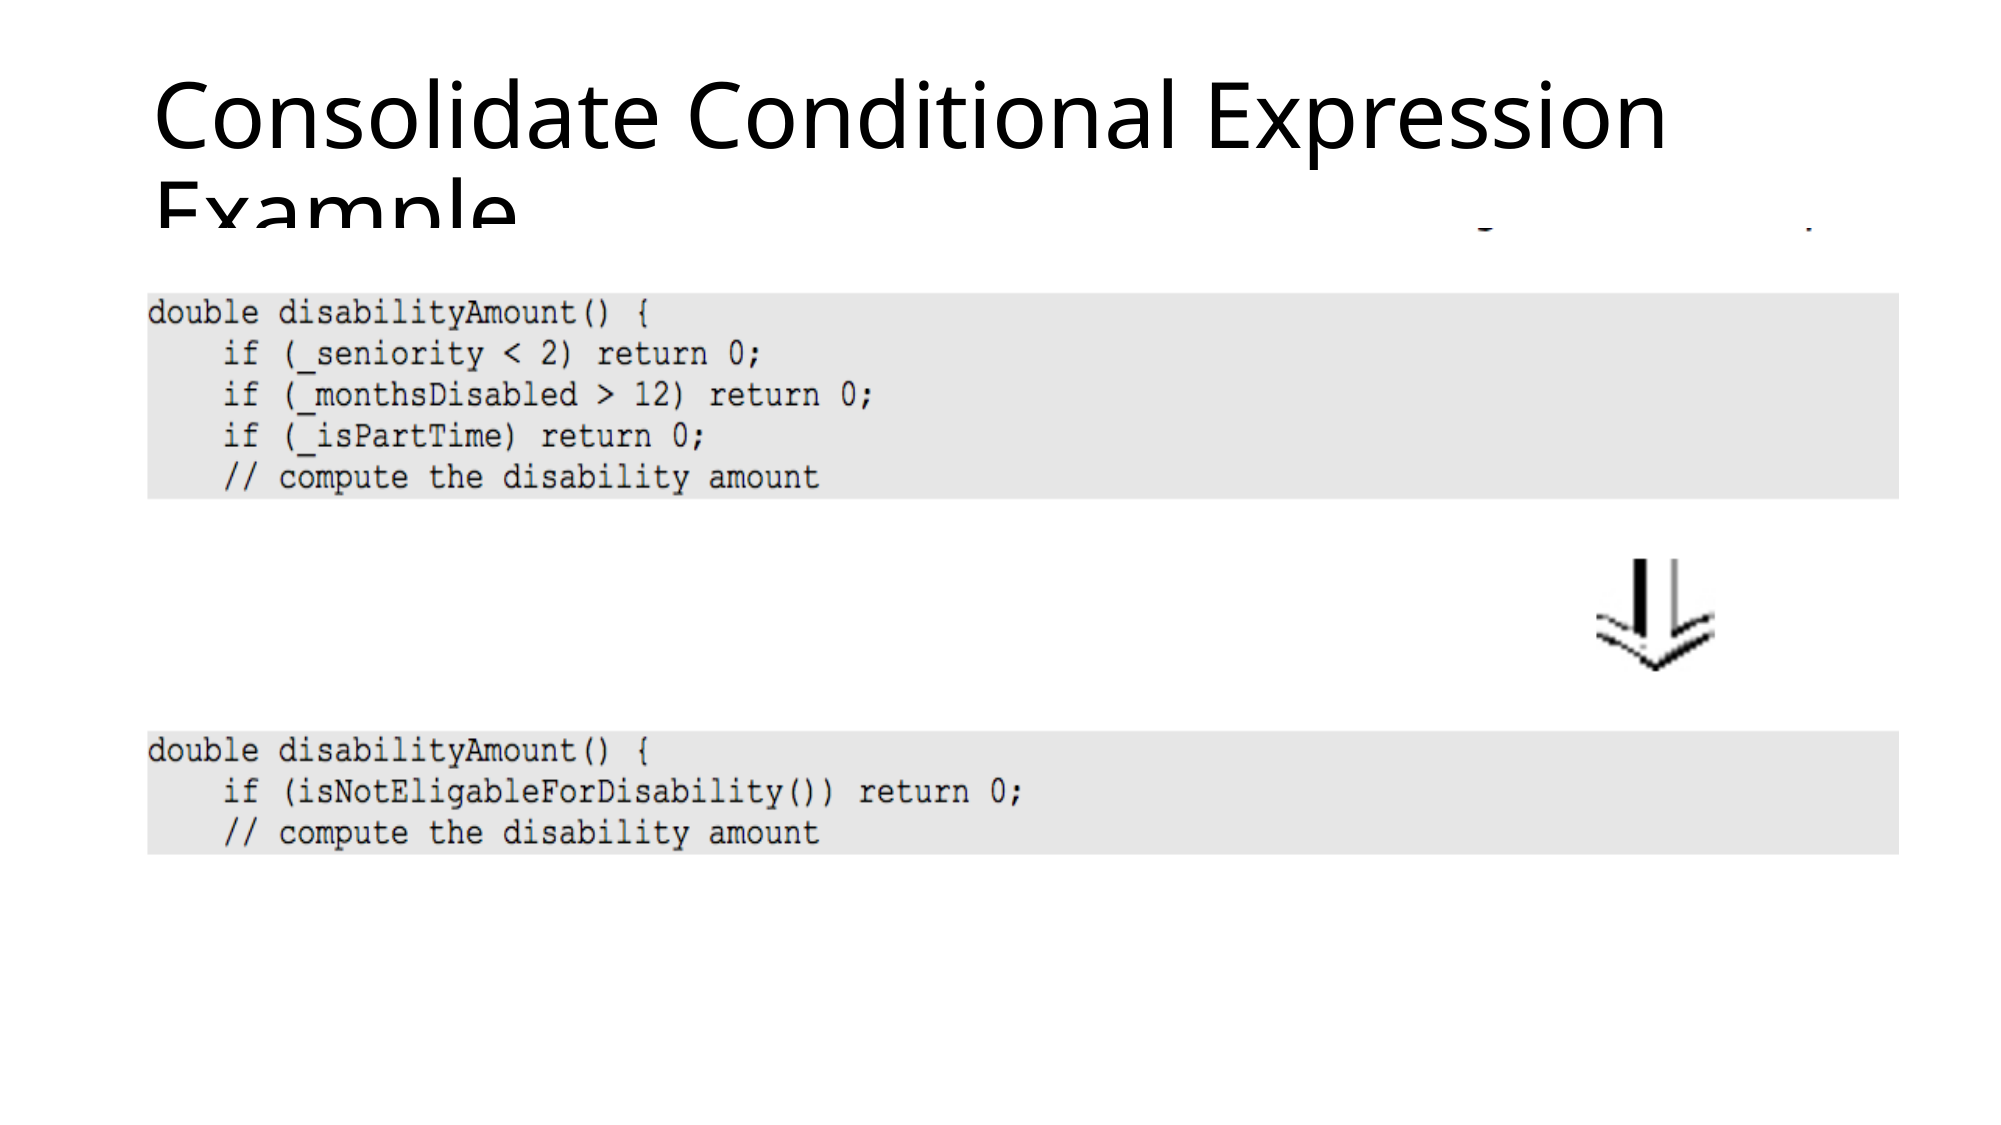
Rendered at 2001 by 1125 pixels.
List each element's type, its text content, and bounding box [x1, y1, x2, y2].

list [101, 228, 1899, 913]
title Consolidate Conditional Expression Example [137, 59, 1863, 228]
